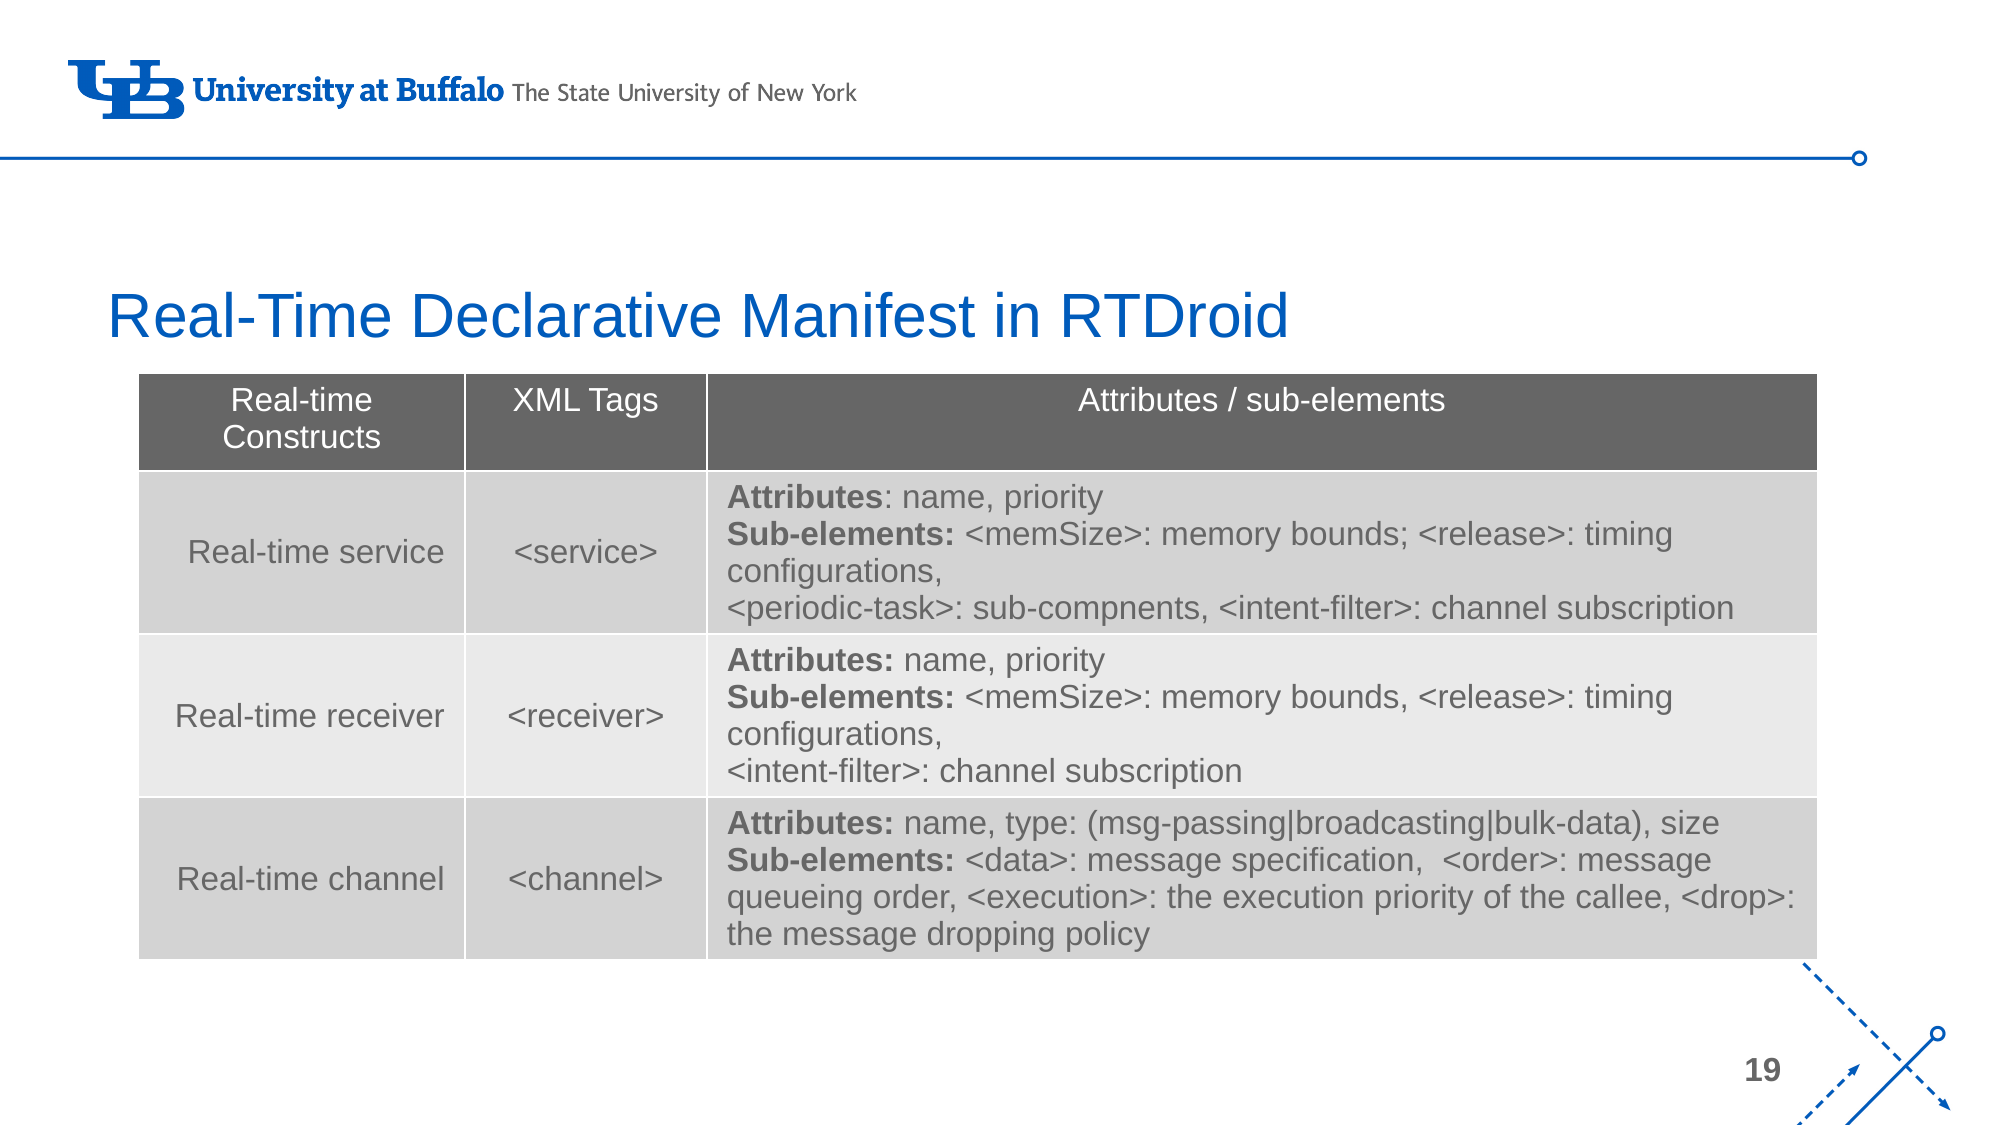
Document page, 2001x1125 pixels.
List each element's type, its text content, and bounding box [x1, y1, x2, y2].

table_cell Attributes: name, priority Sub-elements: <memSize>: memory bounds; <release>: timing configurations, <periodic-task>: sub-compnents, <intent-filter>: channel subscription [708, 472, 1817, 633]
table_cell Attributes: name, type: (msg-passing|broadcasting|bulk-data), size Sub-elements: <data>: message specification, <order>: message queueing order, <execution>: the execution priority of the callee, <drop>: the message dropping policy [708, 798, 1817, 959]
table_header Real-time Constructs [139, 374, 464, 470]
table_cell Attributes: name, priority Sub-elements: <memSize>: memory bounds, <release>: timing configurations, <intent-filter>: channel subscription [708, 635, 1817, 796]
table_cell Real-time channel [139, 798, 464, 959]
title Real-Time Declarative Manifest in RTDroid [93, 216, 1818, 359]
table_header XML Tags [466, 374, 706, 470]
table_cell Real-time service [139, 472, 464, 633]
table_cell <channel> [466, 798, 706, 959]
table_header Attributes / sub-elements [708, 374, 1817, 470]
table_cell <receiver> [466, 635, 706, 796]
picture [0, 0, 2000, 1125]
table_cell Real-time receiver [139, 635, 464, 796]
table_cell <service> [466, 472, 706, 633]
